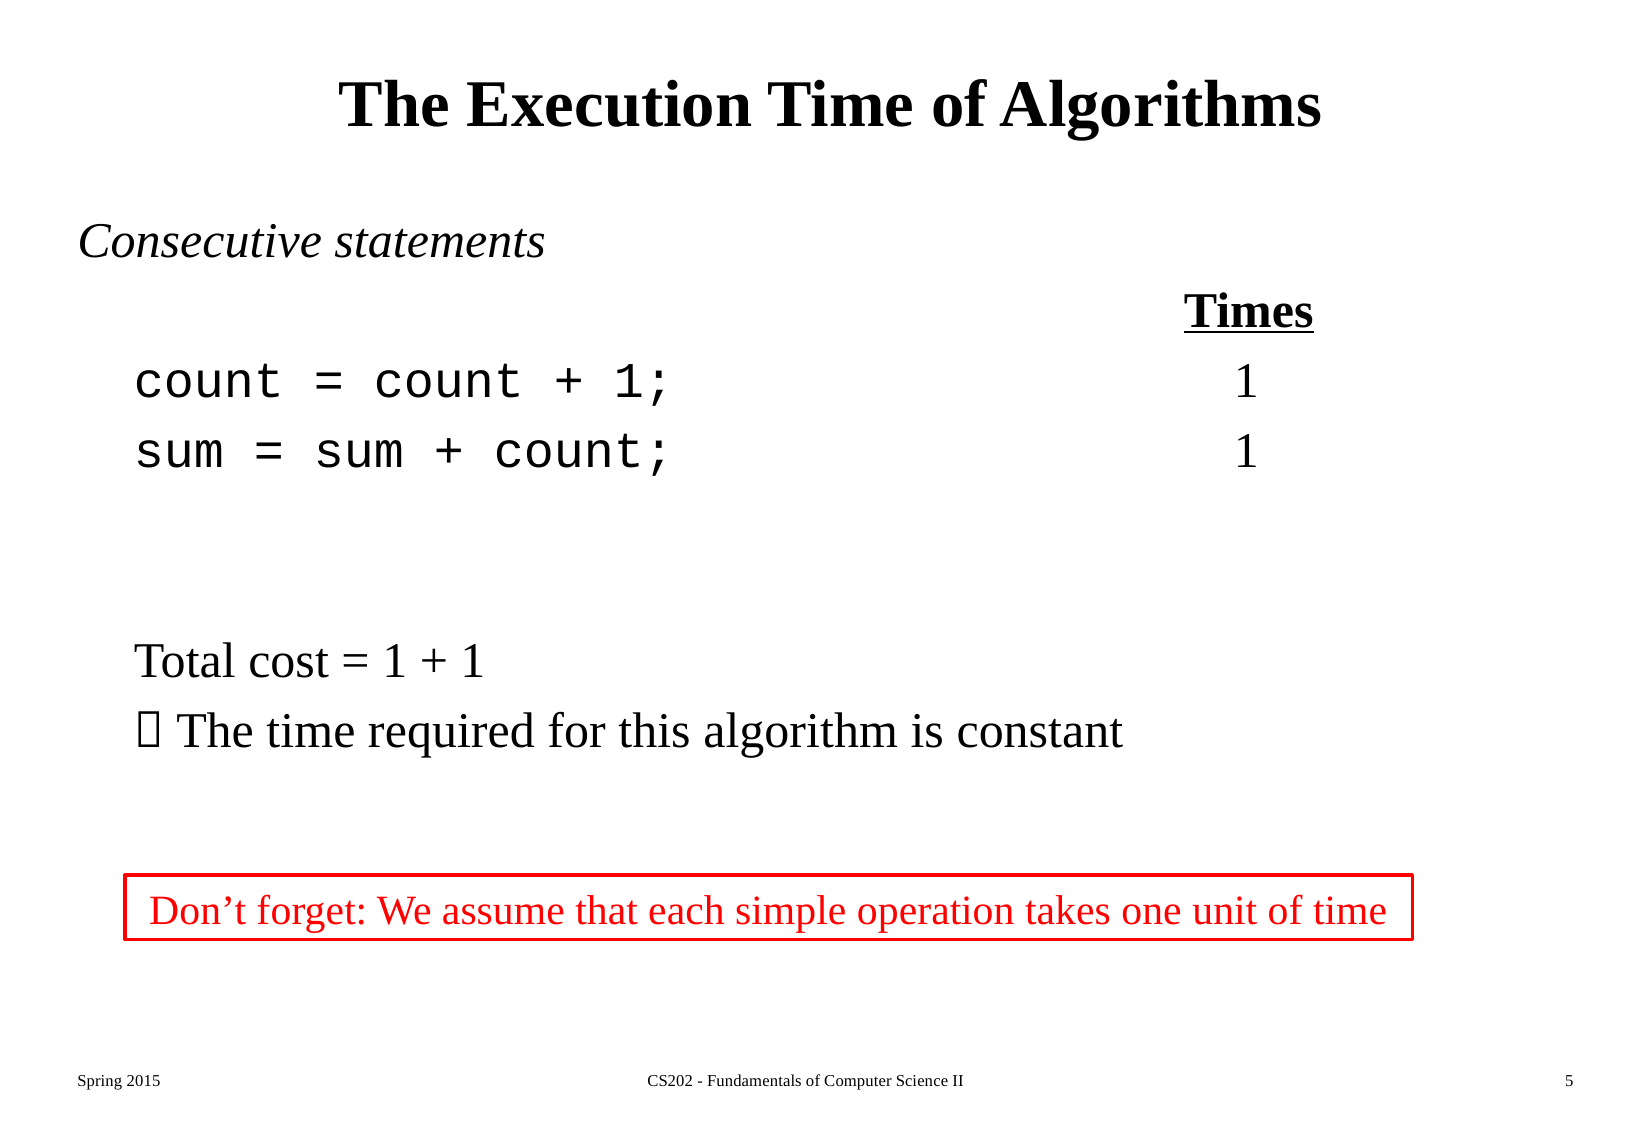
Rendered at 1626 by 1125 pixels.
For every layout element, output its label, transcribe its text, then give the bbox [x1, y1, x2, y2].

footer CS202 - Fundamentals of Computer Science II [500, 1062, 1111, 1101]
slide_number 5 [1249, 1062, 1589, 1101]
text_box Don’t forget: We assume that each simple operation takes one unit of time [124, 875, 1413, 940]
slide_number Spring 2015 [62, 1062, 402, 1101]
title The Execution Time of Algorithms [62, 24, 1600, 175]
list Consecutive statements Times count = count + 1; 1 sum = sum + count; 1 Total cost = 1 + 1  The time required for this algorithm is constant [62, 200, 1588, 888]
